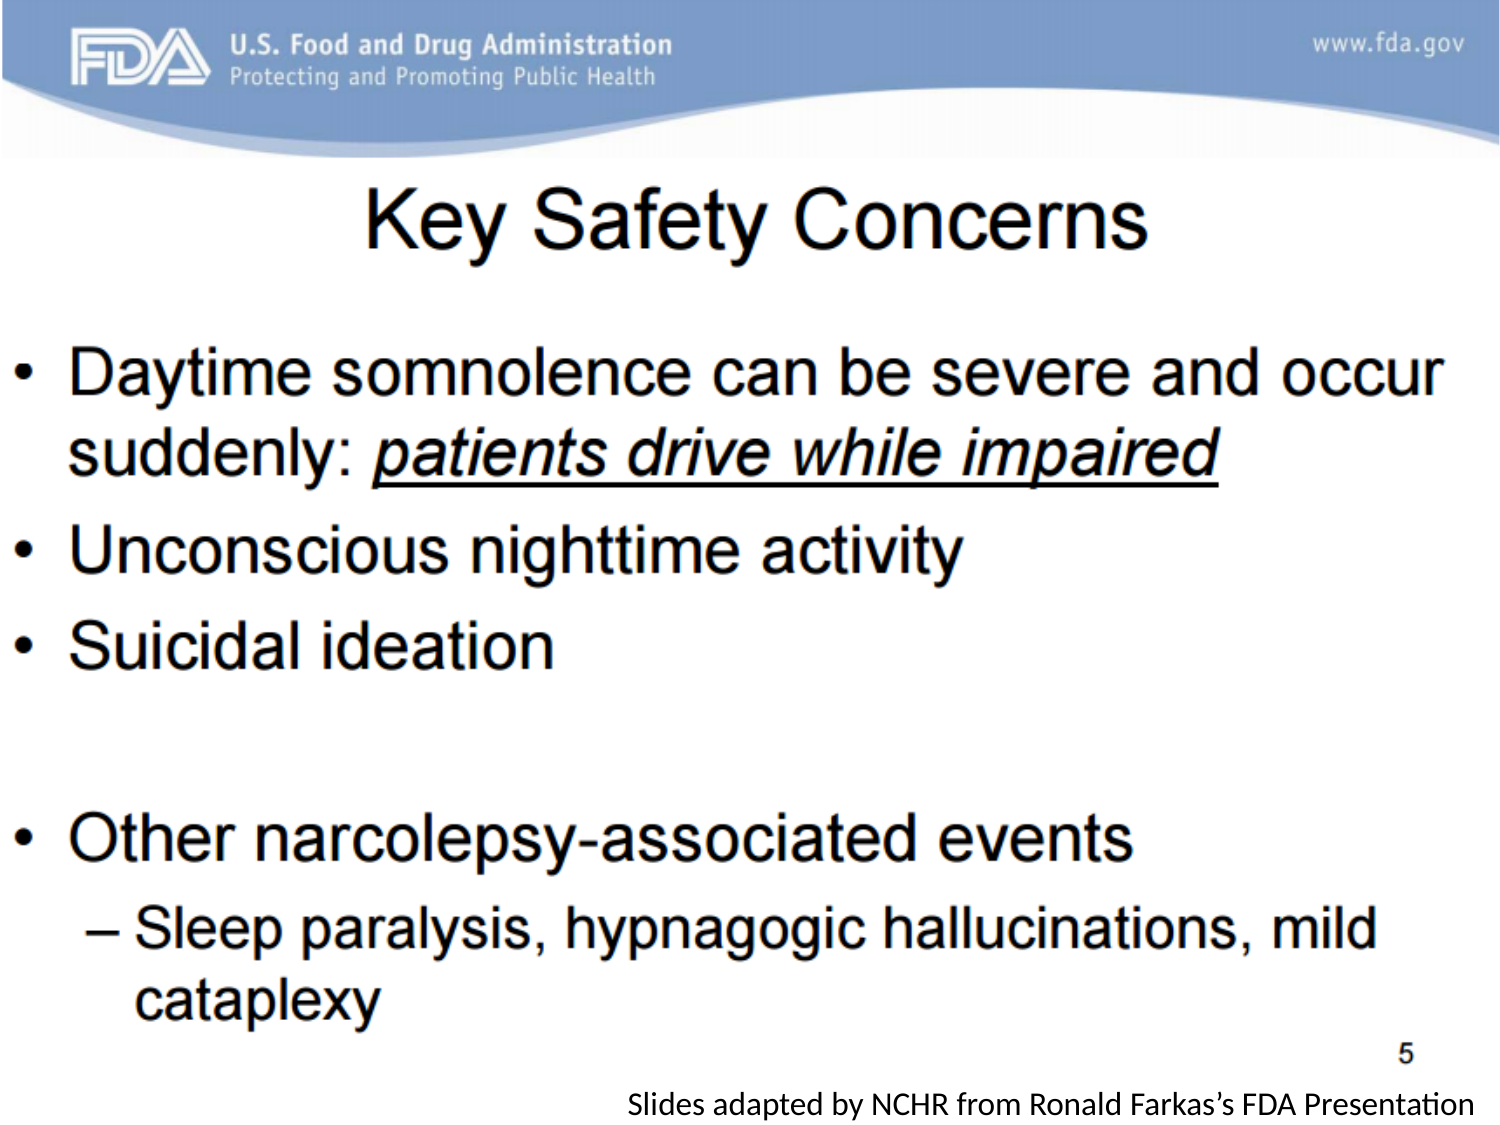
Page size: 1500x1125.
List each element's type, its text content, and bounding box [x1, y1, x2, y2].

text_box Slides adapted by NCHR from Ronald Farkas’s FDA Presentation [612, 1108, 1500, 1125]
picture [2, 0, 1500, 1101]
